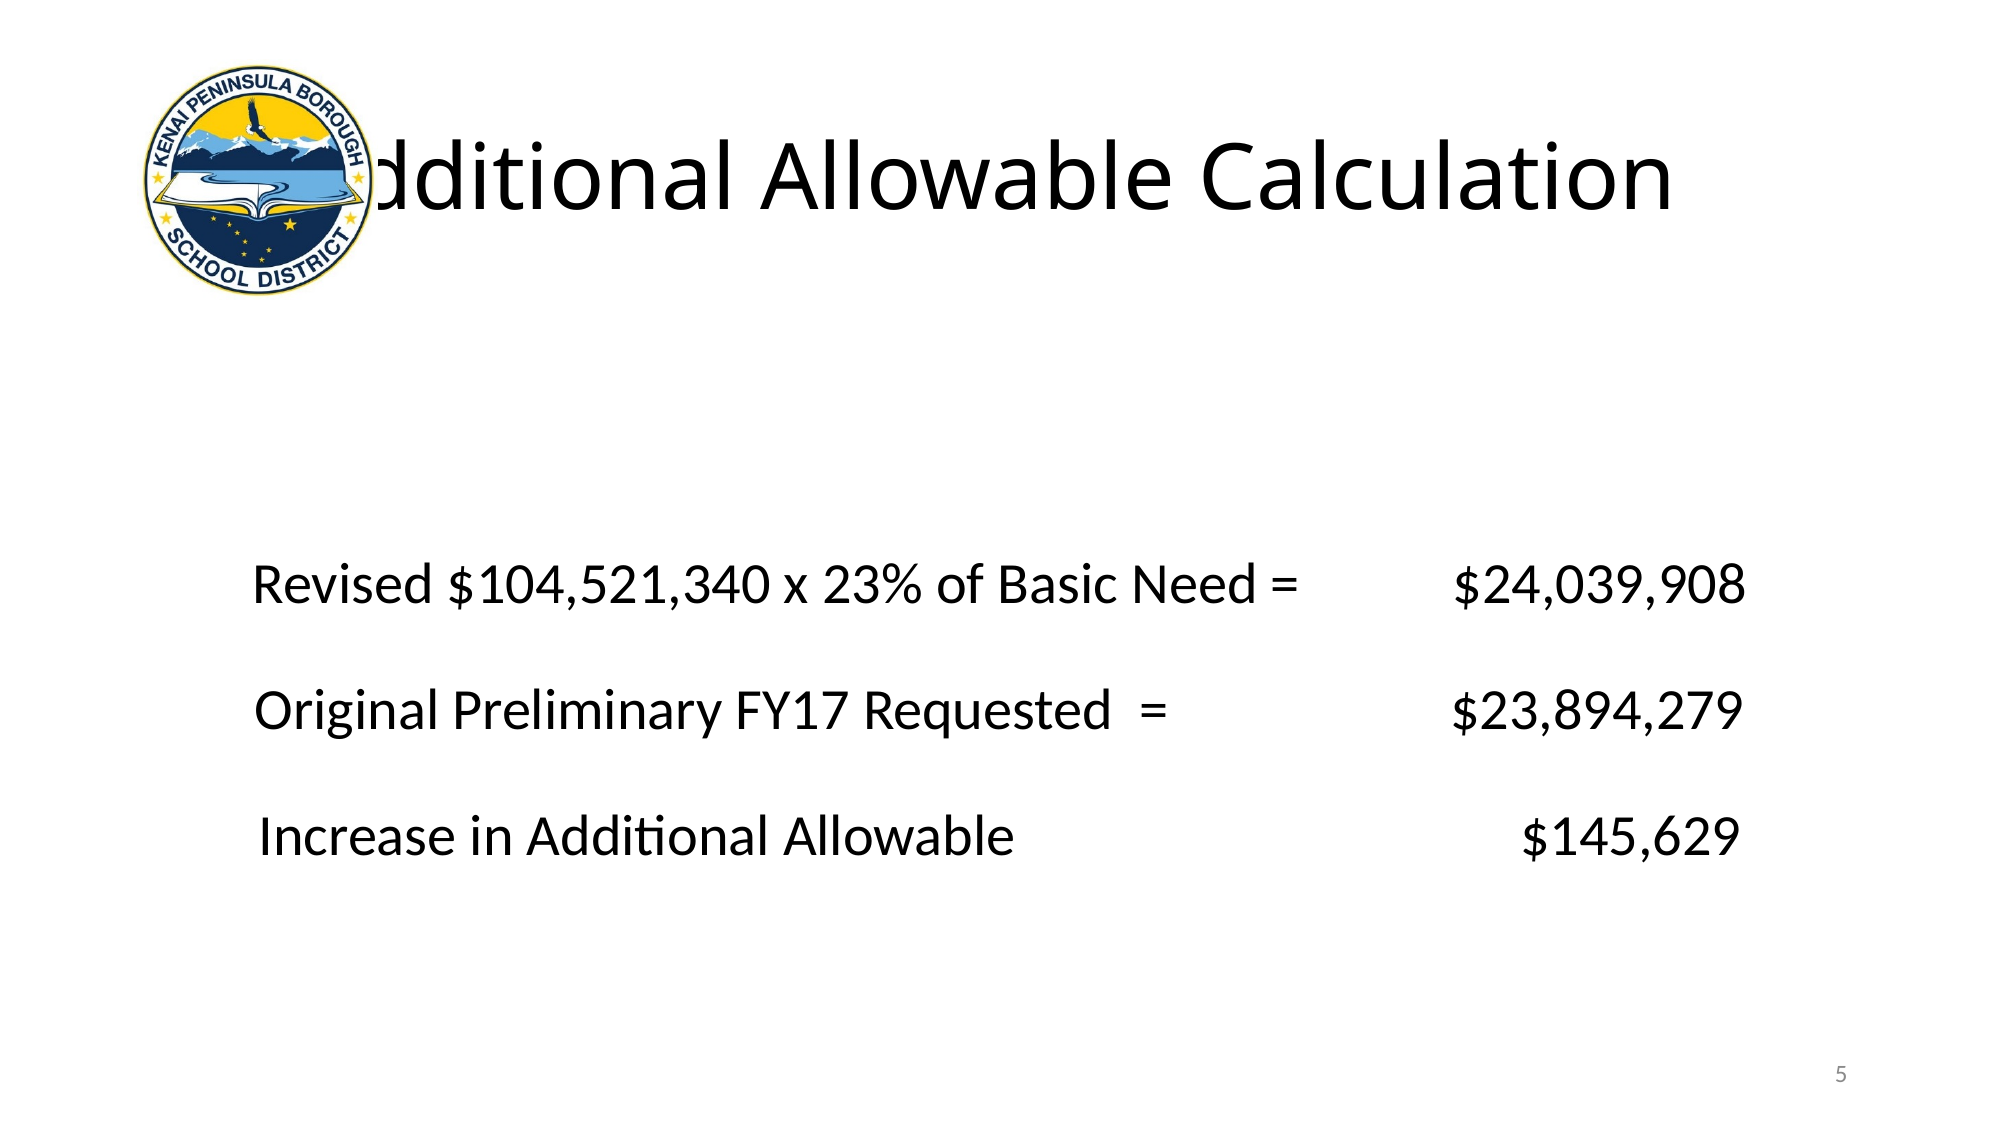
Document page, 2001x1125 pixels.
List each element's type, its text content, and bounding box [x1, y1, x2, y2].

title Additional Allowable Calculation [378, 59, 1863, 300]
picture [137, 59, 378, 300]
list Revised $104,521,340 x 23% of Basic Need = $24,039,908 Original Preliminary FY17 Requested = $23,894,279 Increase in Additional Allowable $145,629 [137, 411, 1863, 965]
slide_number 5 [1412, 1042, 1863, 1103]
